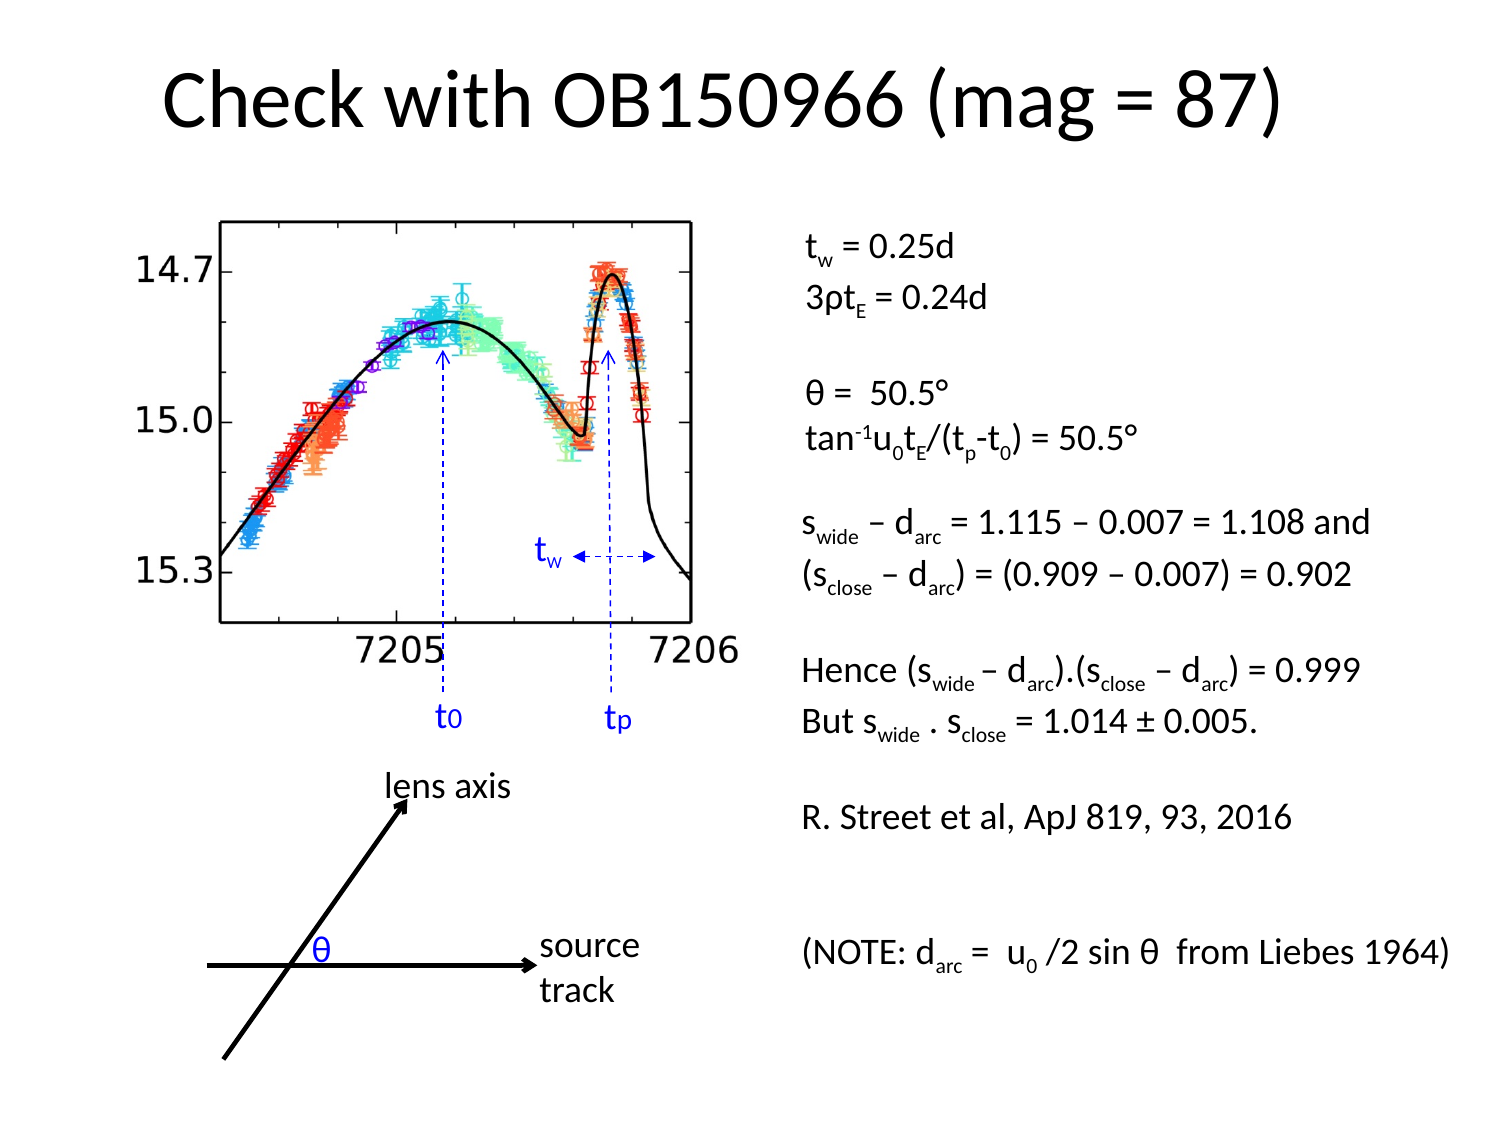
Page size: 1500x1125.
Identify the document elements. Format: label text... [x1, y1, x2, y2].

text_box source track [524, 912, 664, 1017]
text_box t0 [420, 684, 515, 744]
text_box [607, 565, 612, 693]
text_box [223, 798, 408, 1060]
text_box lens axis [369, 753, 527, 814]
text_box tp [589, 684, 647, 745]
text_box tw = 0.25d 3ρtE = 0.24d θ = 50.5° tan-1u0tE/(tp-t0) = 50.5° [790, 213, 1153, 472]
text_box swide – darc = 1.115 – 0.007 = 1.108 and (sclose – darc) = (0.909 – 0.007) = 0.902 Hence (swide – darc).(sclose – darc) = 0.999 But swide . sclose = 1.014 ± 0.005. R. Street et al, ApJ 819, 93, 2016 (NOTE: darc = u0 /2 sin θ from Liebes 1964) [786, 489, 1483, 1125]
title Check with OB150966 (mag = 87) [49, 0, 1399, 188]
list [123, 184, 744, 670]
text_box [607, 349, 612, 555]
